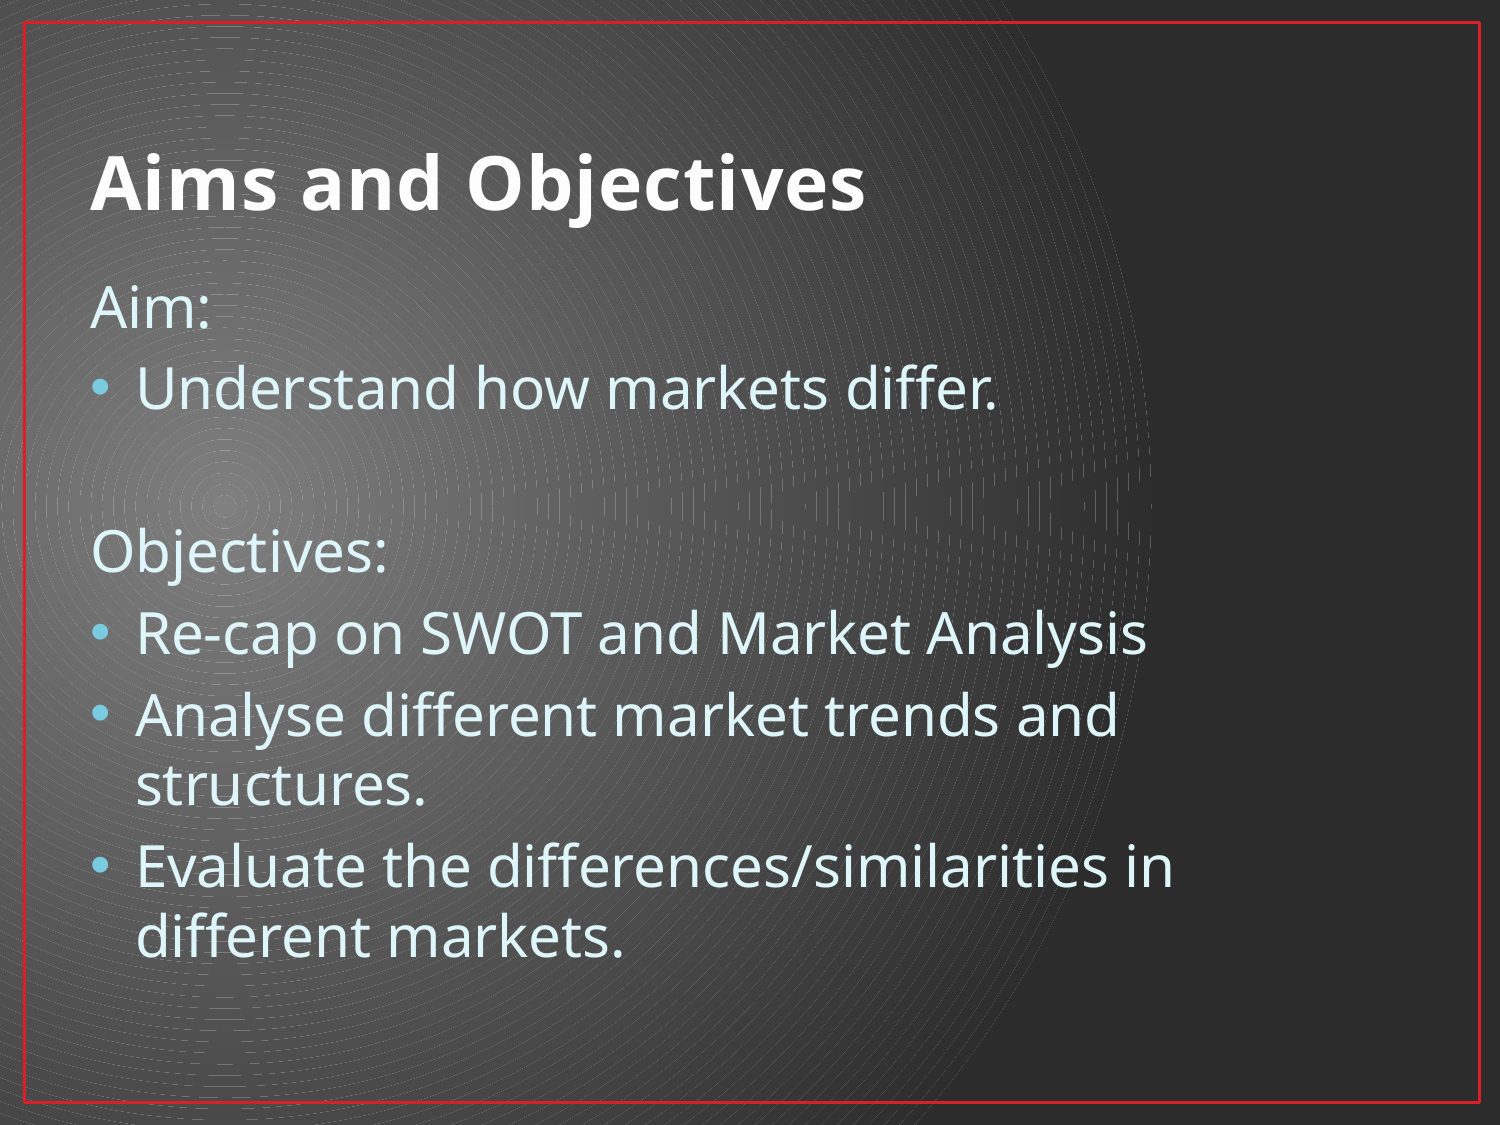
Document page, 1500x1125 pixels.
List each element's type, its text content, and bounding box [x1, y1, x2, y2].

list Aim: Understand how markets differ. Objectives: Re-cap on SWOT and Market Analysis Analyse different market trends and structures. Evaluate the differences/similarities in different markets. [75, 262, 1425, 1005]
title Aims and Objectives [75, 45, 1425, 233]
